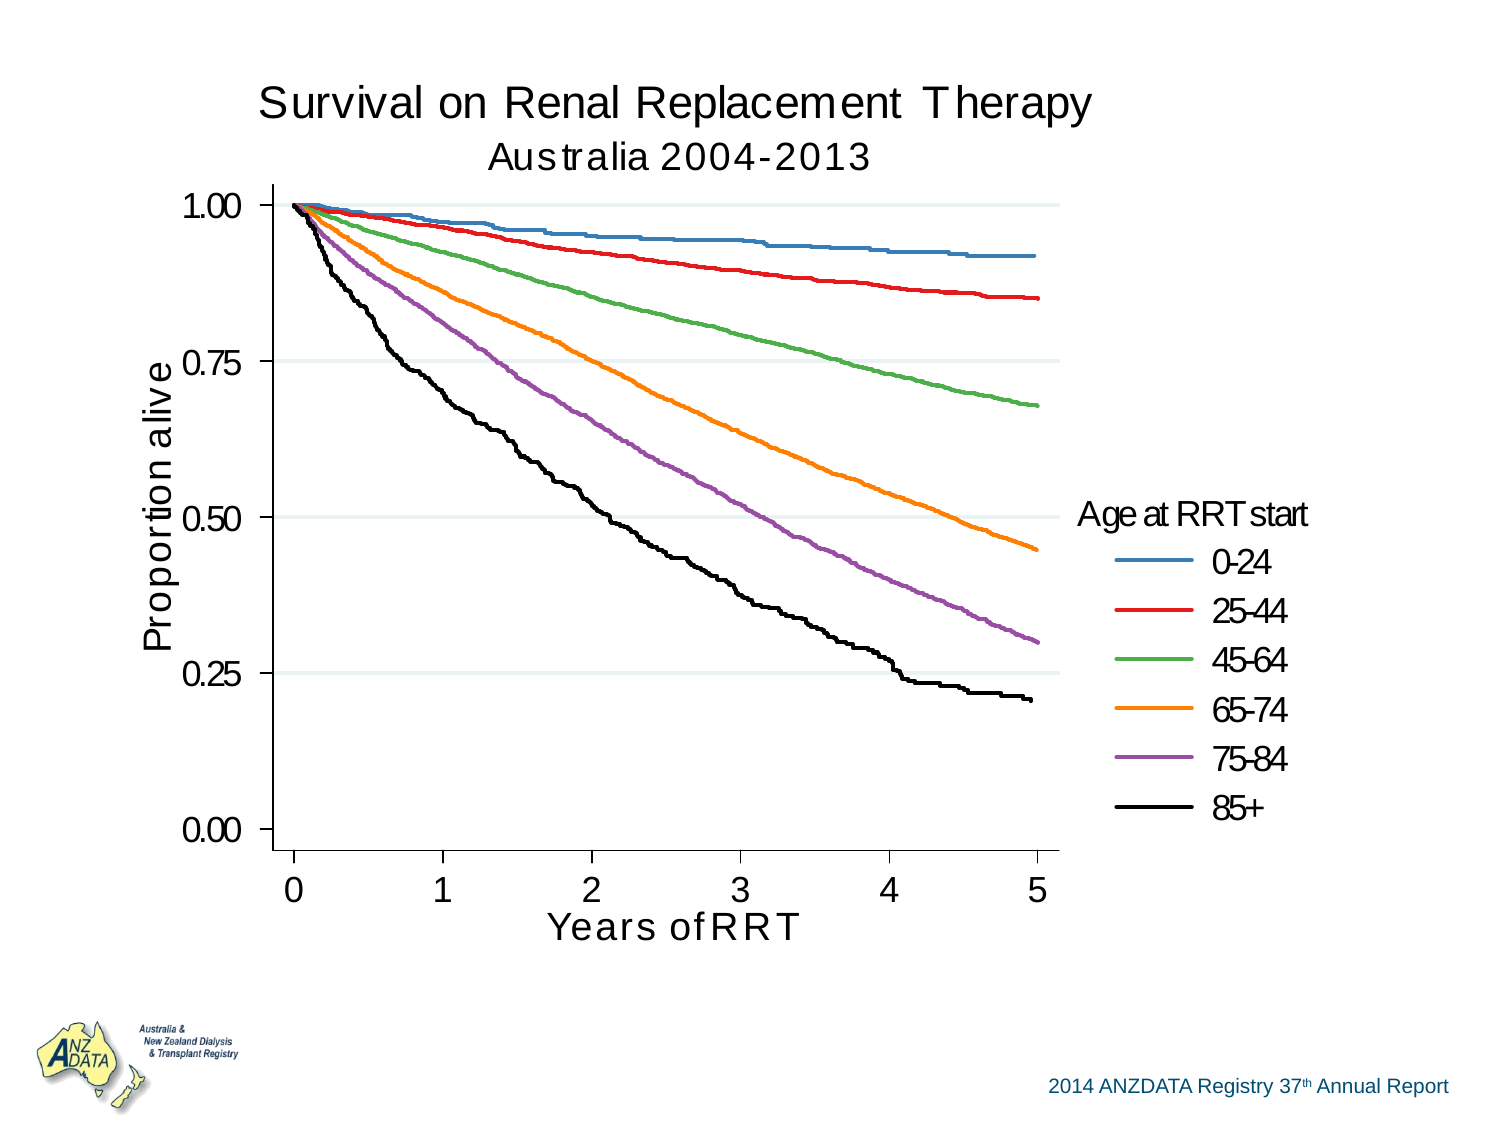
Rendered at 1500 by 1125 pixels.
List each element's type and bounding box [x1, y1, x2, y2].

picture [100, 42, 1400, 988]
picture [29, 1016, 243, 1118]
picture [1306, 1078, 1311, 1087]
